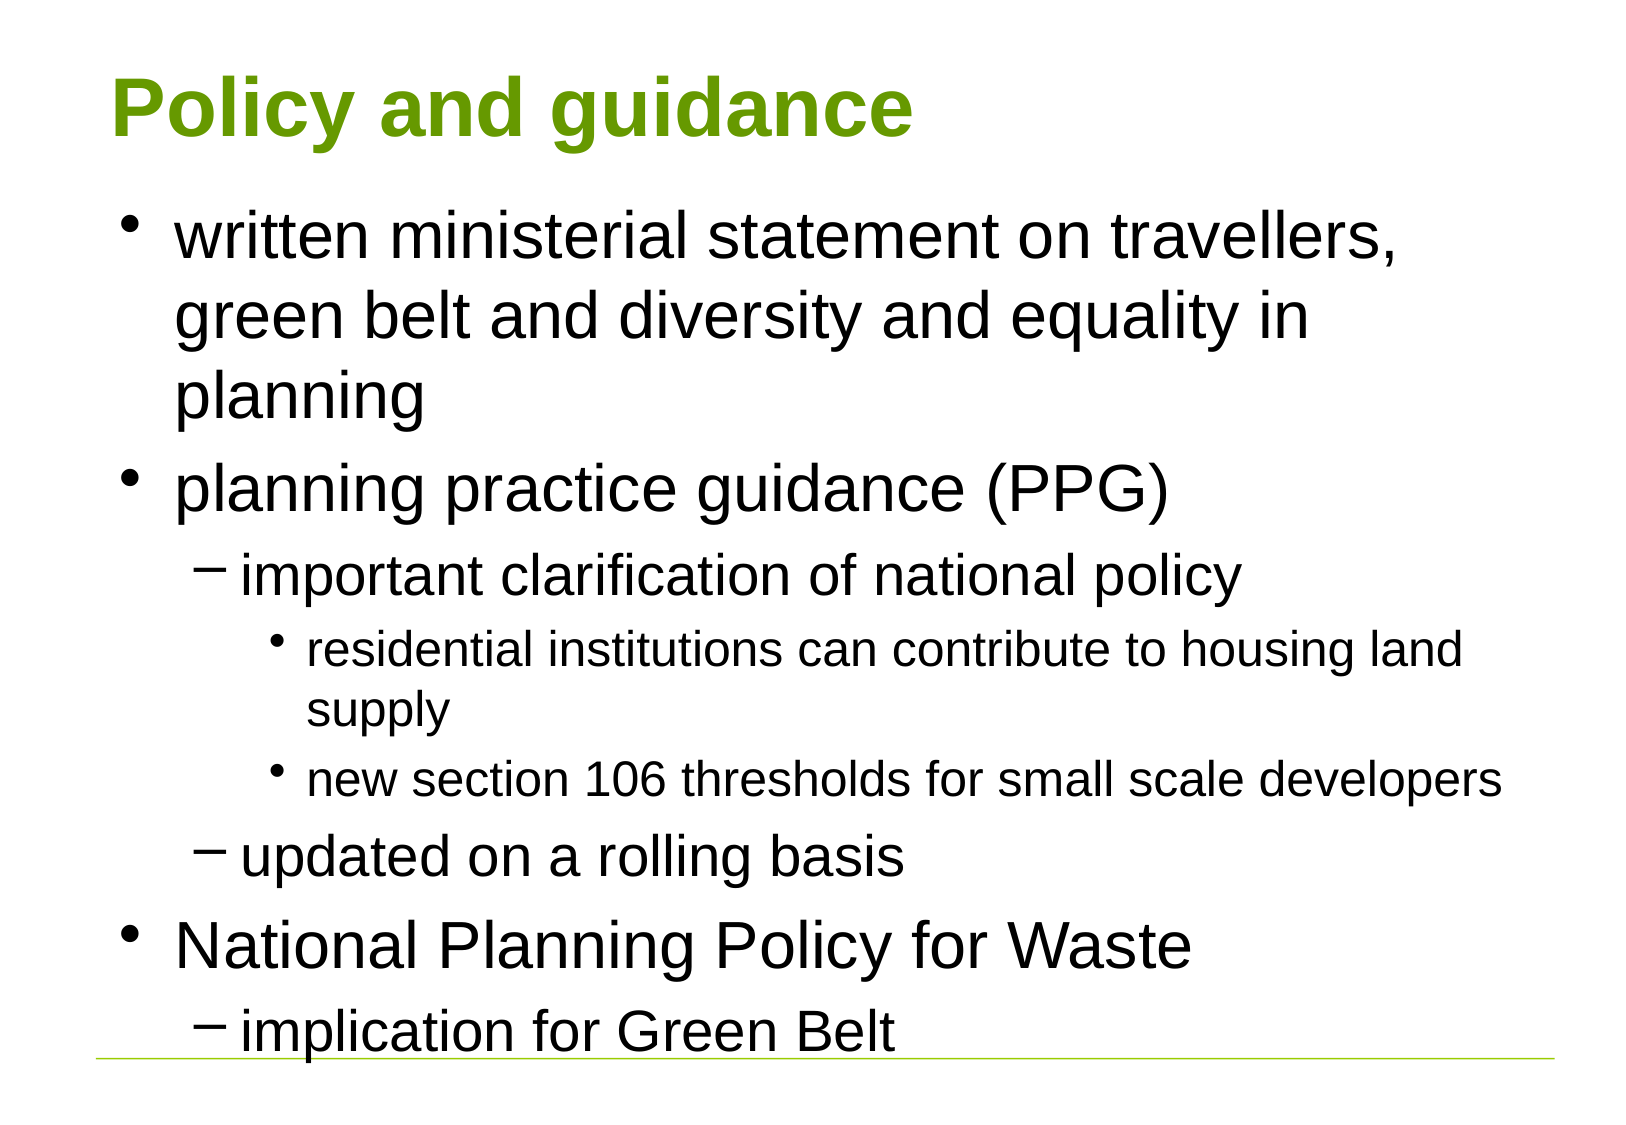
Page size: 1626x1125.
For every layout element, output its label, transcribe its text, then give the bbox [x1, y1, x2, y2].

list written ministerial statement on travellers, green belt and diversity and equality in planning planning practice guidance (PPG) important clarification of national policy residential institutions can contribute to housing land supply new section 106 thresholds for small scale developers updated on a rolling basis National Planning Policy for Waste implication for Green Belt [103, 184, 1567, 1095]
title Policy and guidance [95, 44, 1559, 162]
